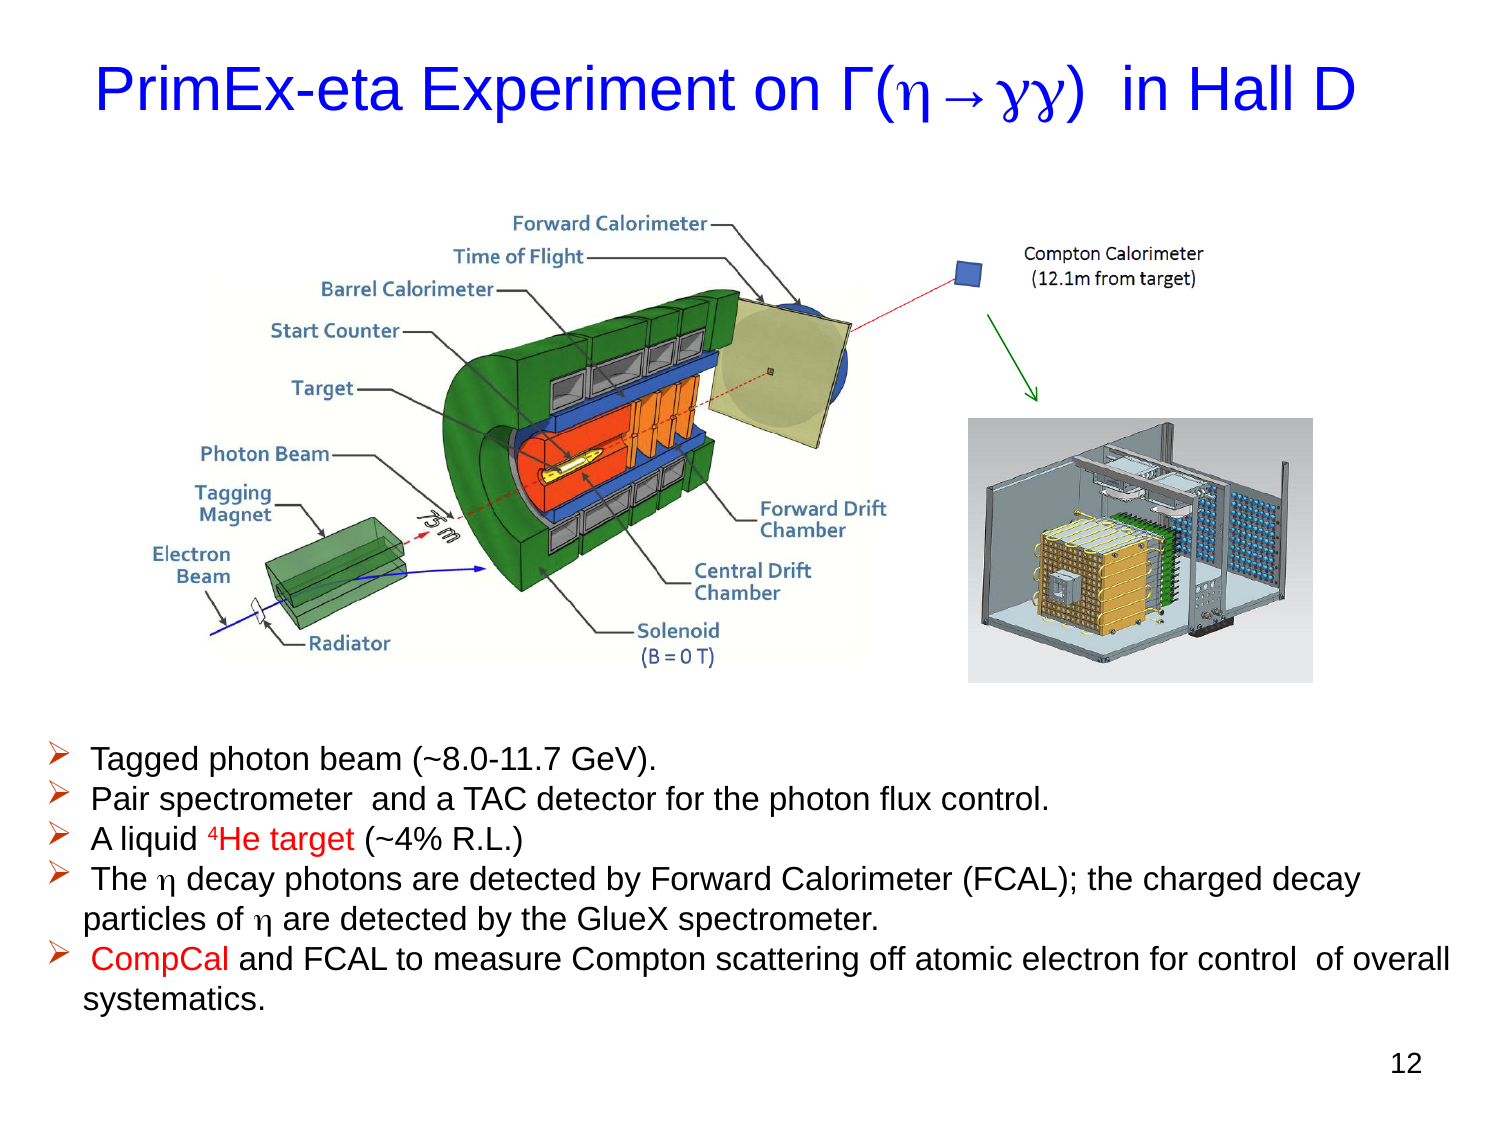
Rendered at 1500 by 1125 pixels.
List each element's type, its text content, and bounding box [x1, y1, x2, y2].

title PrimEx-eta Experiment on Γ(→) in Hall D [62, 48, 1426, 123]
picture [62, 184, 1340, 719]
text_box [987, 314, 1038, 403]
text_box Tagged photon beam (~8.0-11.7 GeV). Pair spectrometer and a TAC detector for the photon flux control. A liquid 4He target (~4% R.L.) The  decay photons are detected by Forward Calorimeter (FCAL); the charged decay particles of  are detected by the GlueX spectrometer. CompCal and FCAL to measure Compton scattering off atomic electron for control of overall systematics. [31, 729, 1469, 1025]
text_box 12 [1087, 1037, 1438, 1103]
